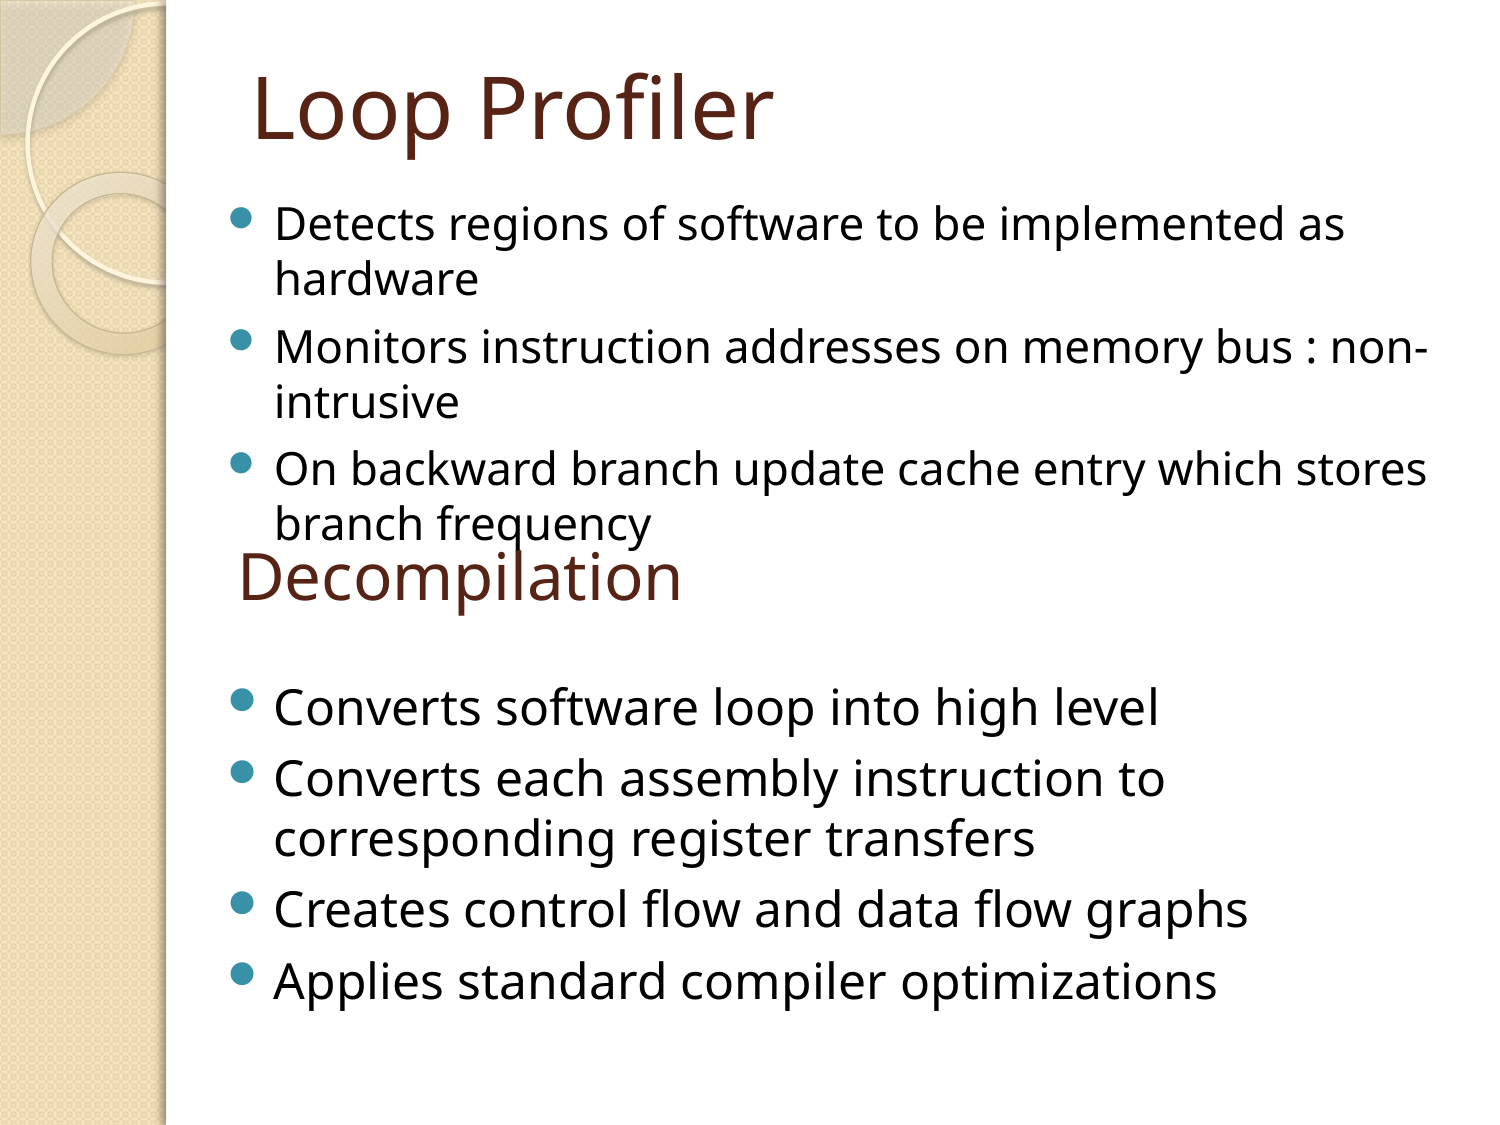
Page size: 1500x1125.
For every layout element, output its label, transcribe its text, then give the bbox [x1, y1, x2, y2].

text_box Decompilation [222, 527, 1453, 622]
title Loop Profiler [235, 45, 1466, 164]
text_box Converts software loop into high level Converts each assembly instruction to corresponding register transfers Creates control flow and data flow graphs Applies standard compiler optimizations [199, 667, 1500, 1020]
list Detects regions of software to be implemented as hardware Monitors instruction addresses on memory bus : non-intrusive On backward branch update cache entry which stores branch frequency [199, 187, 1465, 516]
